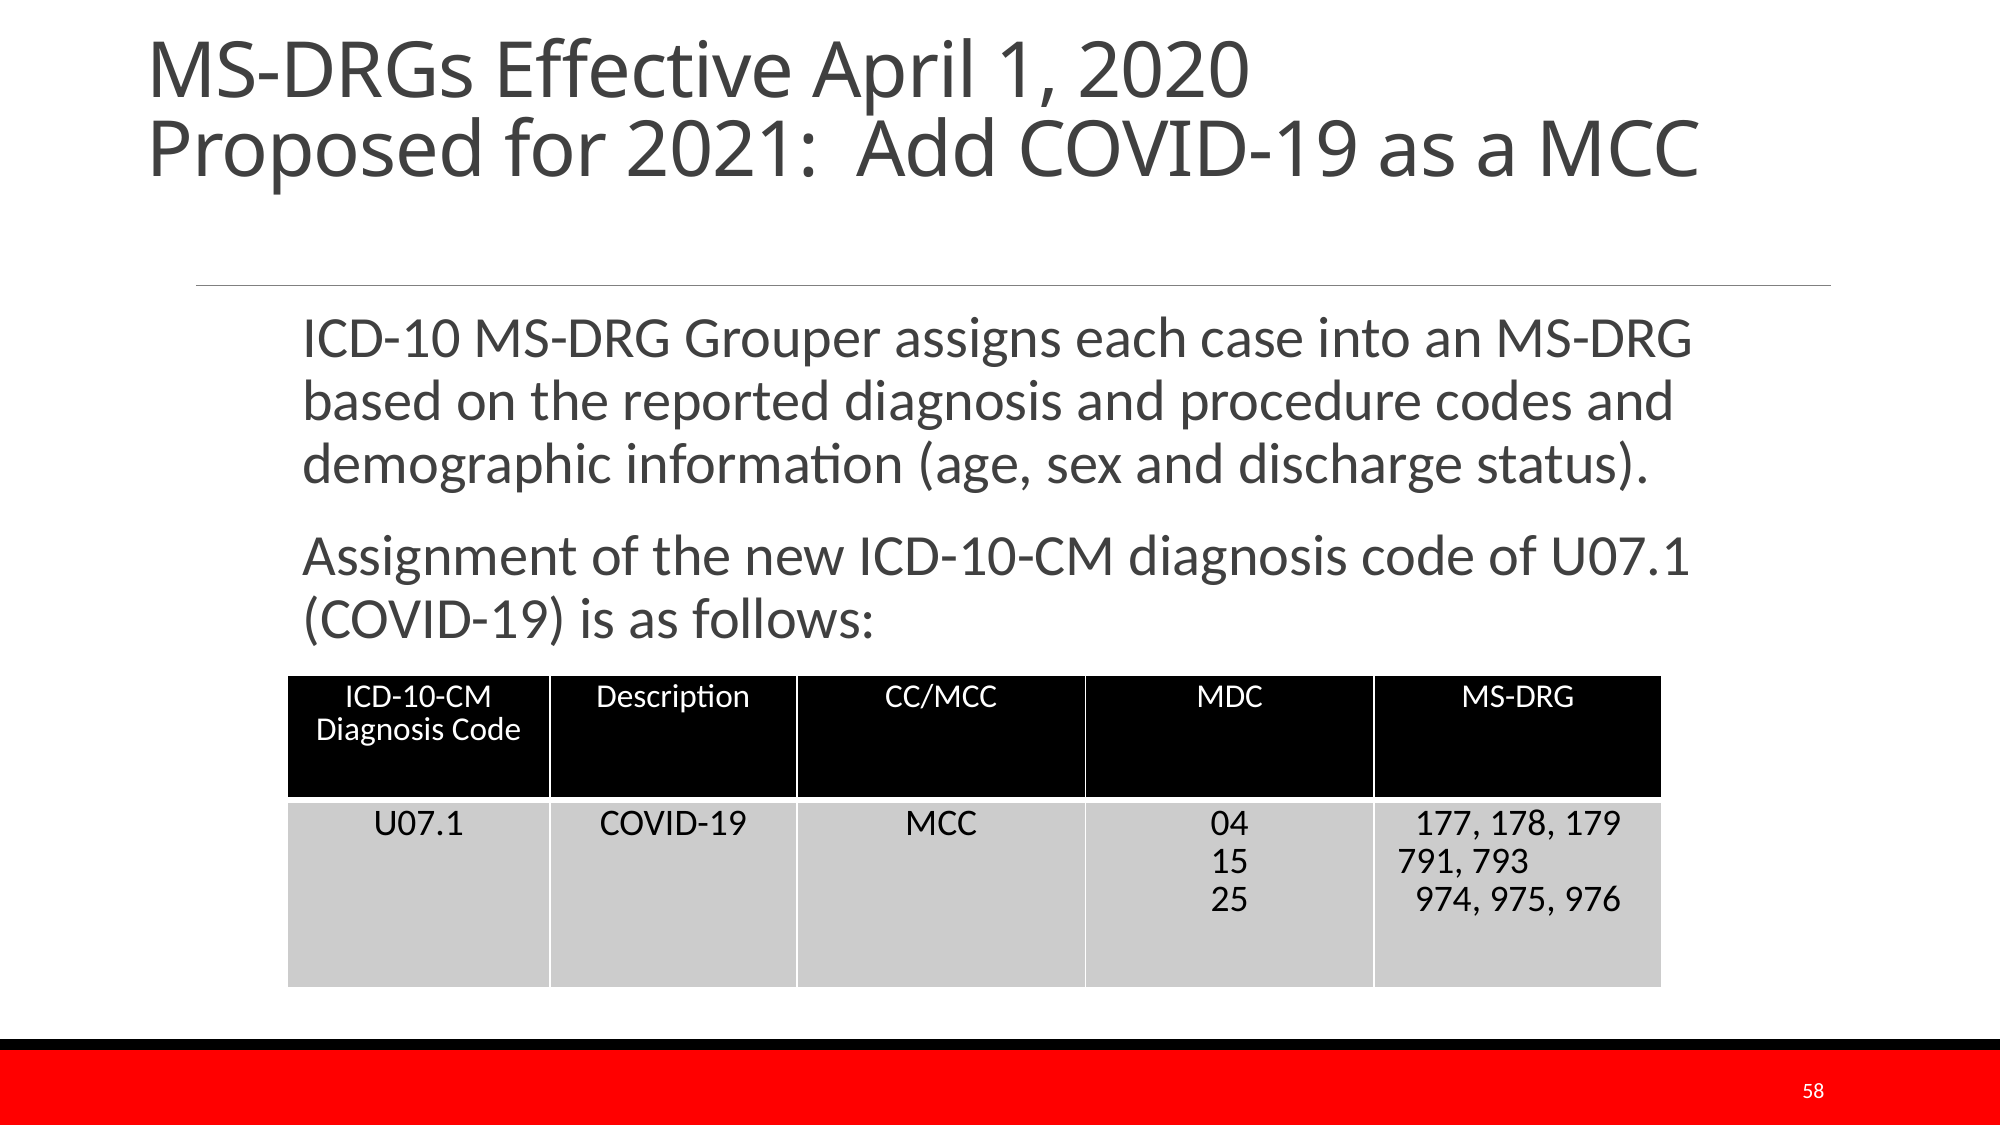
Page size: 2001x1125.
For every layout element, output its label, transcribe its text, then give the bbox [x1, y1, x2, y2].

table_header CC/MCC [798, 676, 1085, 797]
table_header MDC [1086, 676, 1373, 797]
table_cell 04 15 25 [1086, 803, 1373, 987]
table_header MS-DRG [1375, 676, 1661, 797]
table_header ICD-10-CM Diagnosis Code [288, 676, 549, 797]
table_header Description [551, 676, 796, 797]
slide_number 58 [1624, 1059, 1840, 1120]
table_cell U07.1 [288, 803, 549, 987]
table_cell MCC [798, 803, 1085, 987]
title MS-DRGs Effective April 1, 2020 Proposed for 2021: Add COVID-19 as a MCC [130, 24, 1810, 200]
table_cell COVID-19 [551, 803, 796, 987]
table_cell 177, 178, 179 791, 793 974, 975, 976 [1375, 803, 1661, 987]
list ICD-10 MS-DRG Grouper assigns each case into an MS-DRG based on the reported diagnosis and procedure codes and demographic information (age, sex and discharge status). Assignment of the new ICD-10-CM diagnosis code of U07.1 (COVID-19) is as follows: [287, 299, 1725, 1050]
